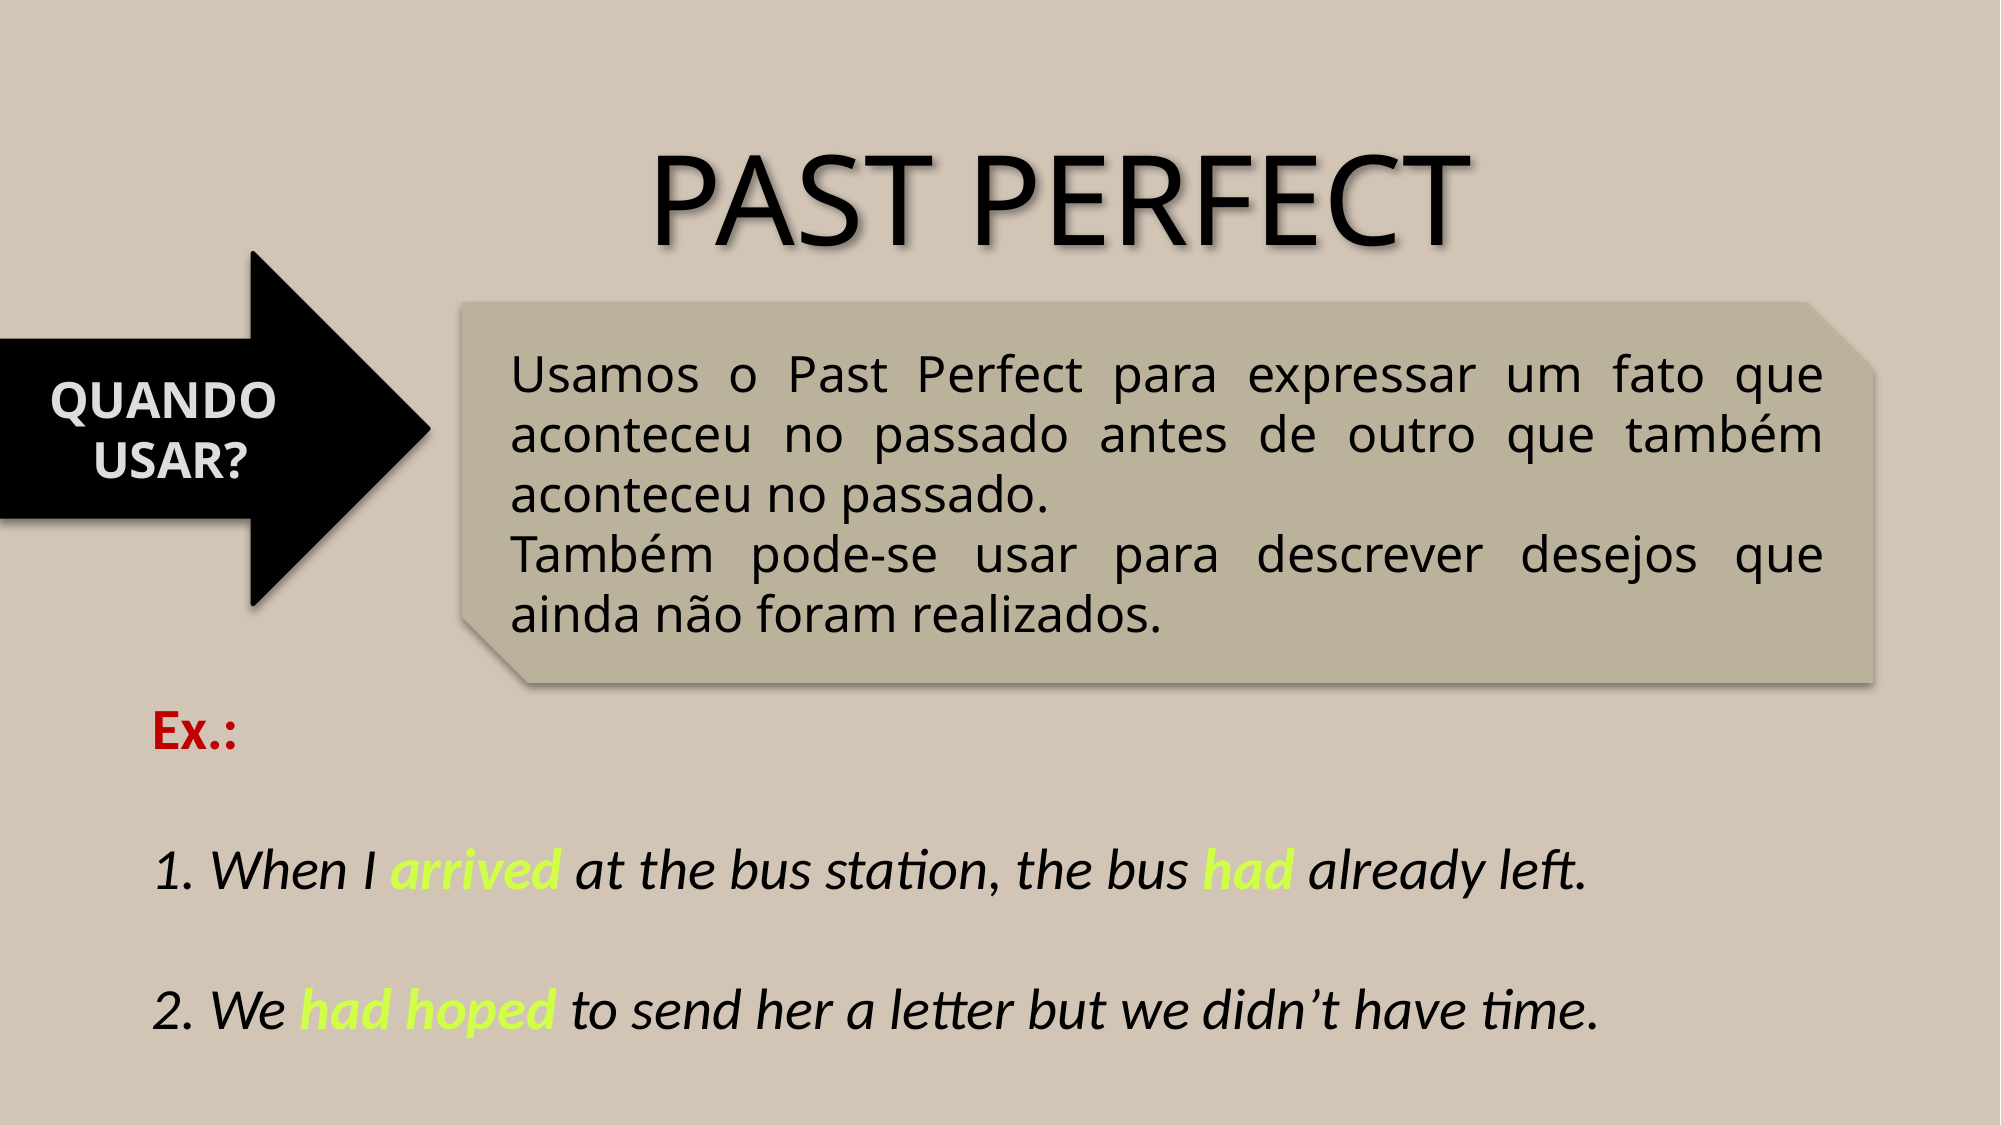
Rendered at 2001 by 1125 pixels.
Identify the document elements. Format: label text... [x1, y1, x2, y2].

text_box Usamos o Past Perfect para expressar um fato que aconteceu no passado antes de outro que também aconteceu no passado. Também pode-se usar para descrever desejos que ainda não foram realizados. [462, 302, 1873, 683]
text_box Ex.: 1. When I arrived at the bus station, the bus had already left. 2. We had hoped to send her a letter but we didn’t have time. [137, 683, 1858, 1049]
text_box PAST PERFECT [611, 113, 1508, 279]
text_box QUANDO USAR? [0, 250, 431, 607]
